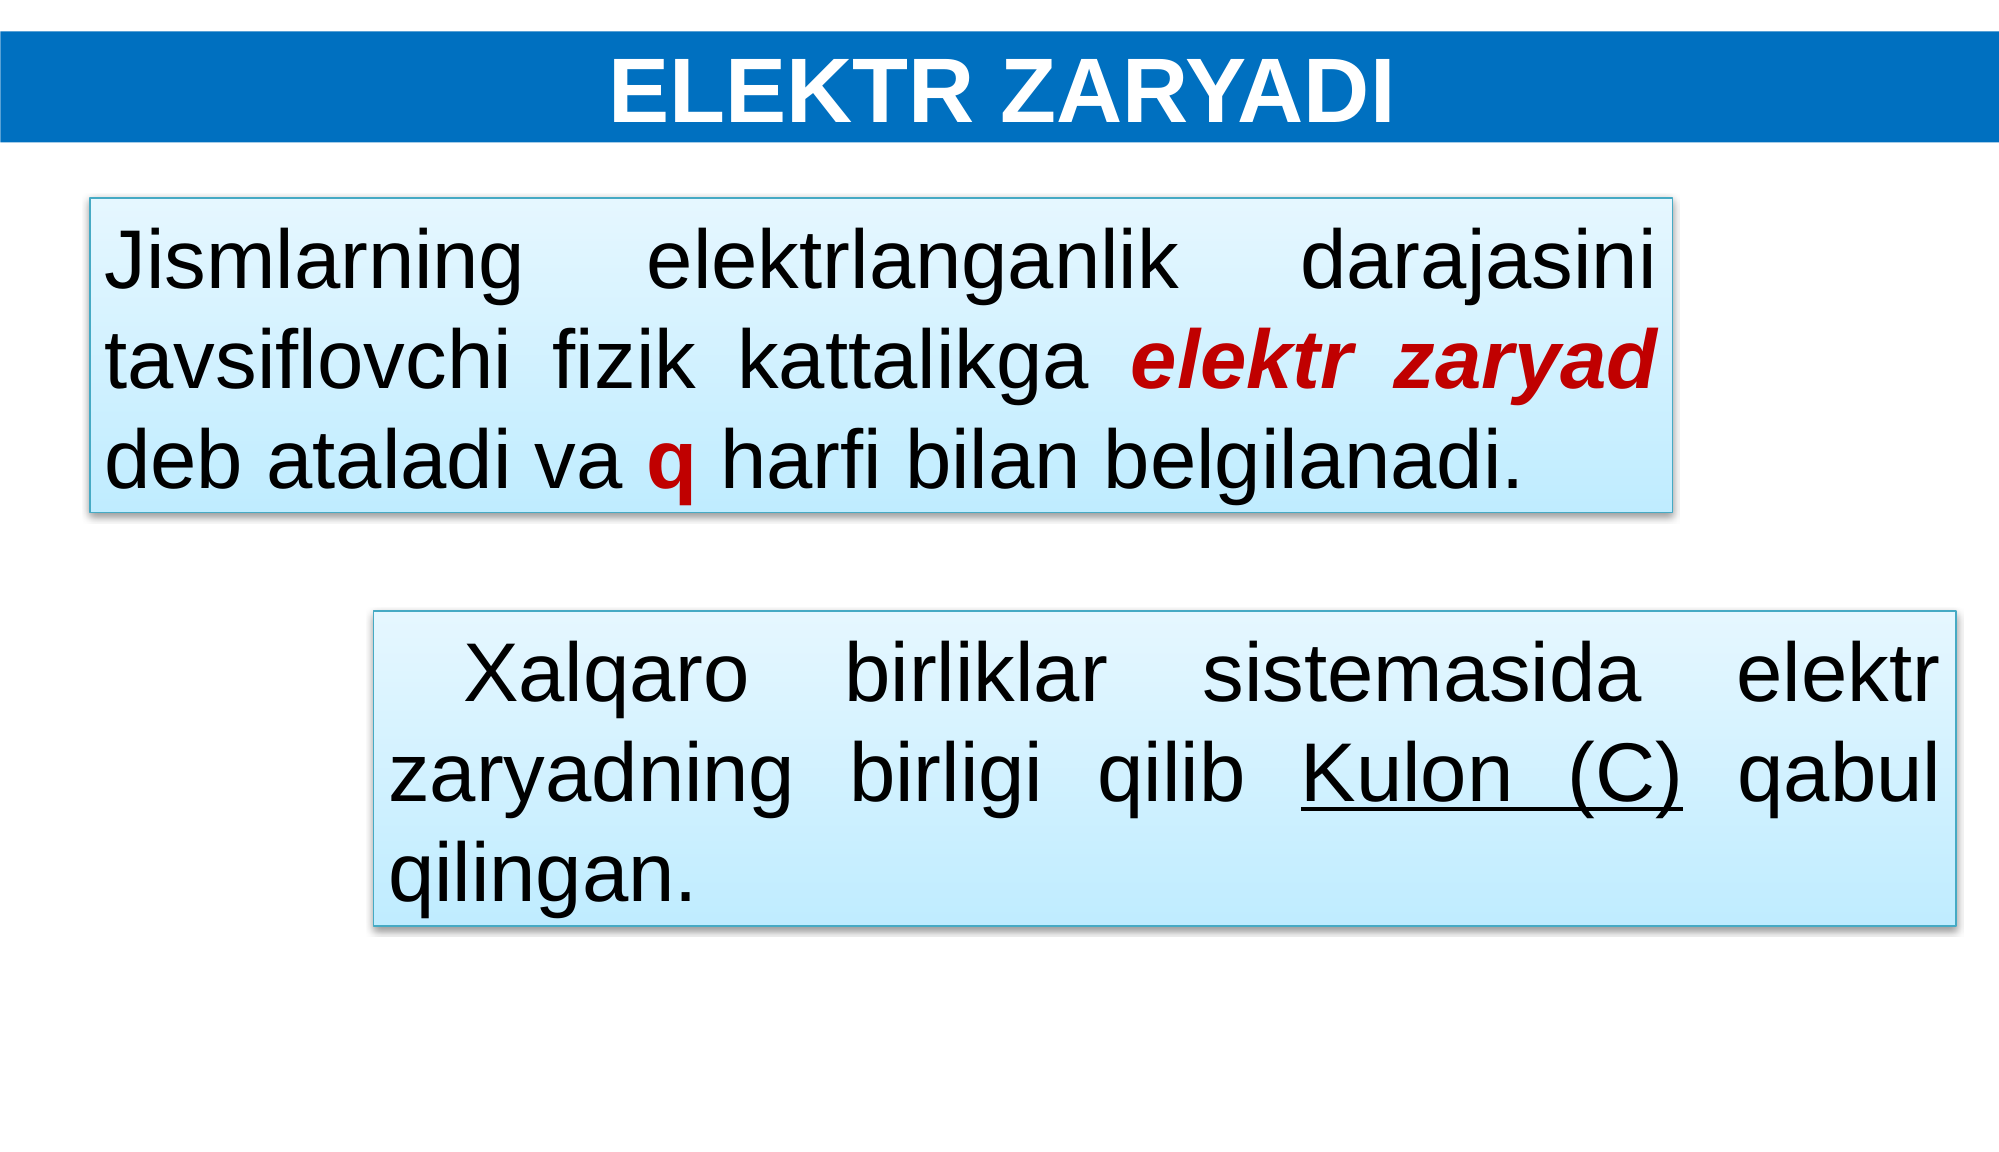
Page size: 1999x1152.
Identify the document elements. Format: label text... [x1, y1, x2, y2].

text_box Xalqaro birliklar sistemasida elektr zaryadning birligi qilib Kulon (C) qabul qilingan. [373, 610, 1957, 927]
list ELEKTR ZARYADI [0, 31, 1999, 143]
text_box Jismlarning elektrlanganlik darajasini tavsiflovchi fizik kattalikga elektr zaryad deb ataladi va q harfi bilan belgilanadi. [89, 197, 1673, 513]
